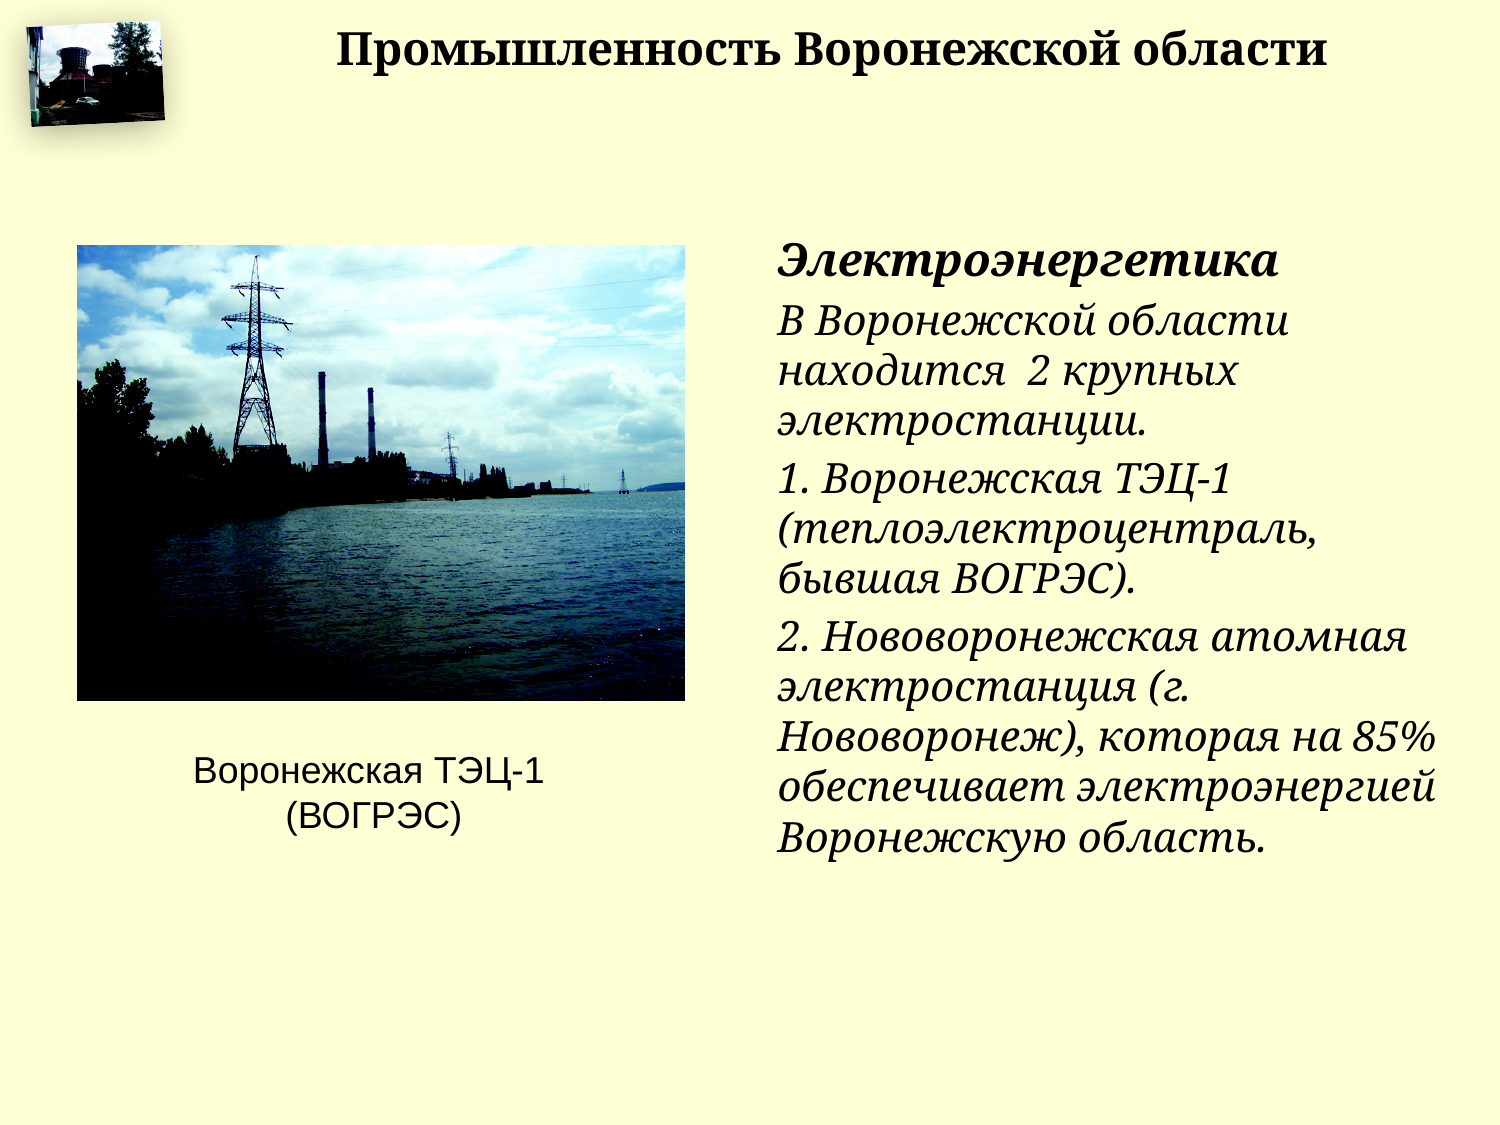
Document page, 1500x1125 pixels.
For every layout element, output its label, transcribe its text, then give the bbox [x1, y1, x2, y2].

picture [27, 21, 165, 127]
text_box Воронежская ТЭЦ-1 (ВОГРЭС) [177, 738, 571, 843]
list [76, 244, 685, 701]
list Электроэнергетика В Воронежской области находится 2 крупных электростанции. 1. Воронежская ТЭЦ-1 (теплоэлектроцентраль, бывшая ВОГРЭС). 2. Нововоронежская атомная электростанция (г. Нововоронеж), которая на 85% обеспечивает электроэнергией Воронежскую область. [762, 222, 1477, 1091]
title Промышленность Воронежской области [163, 0, 1500, 94]
